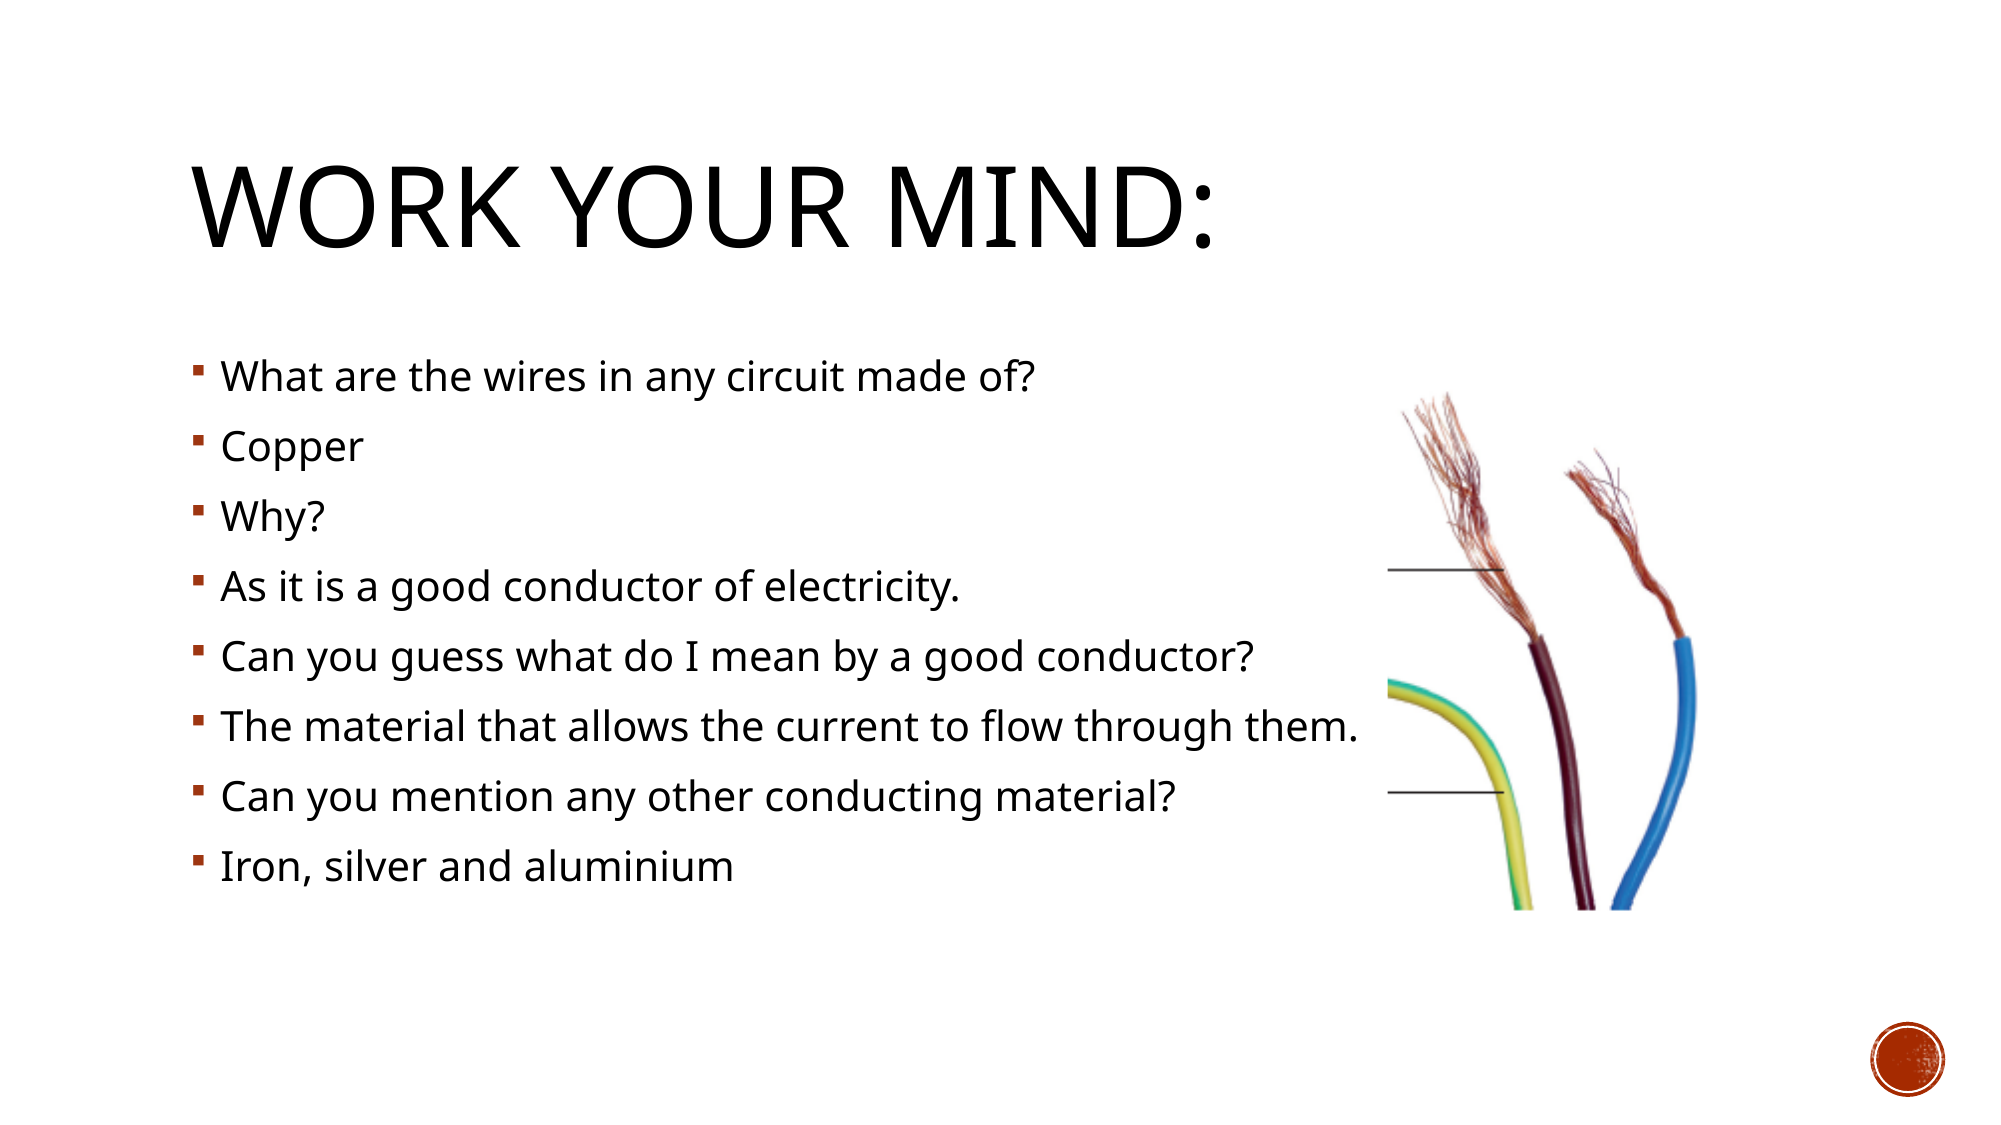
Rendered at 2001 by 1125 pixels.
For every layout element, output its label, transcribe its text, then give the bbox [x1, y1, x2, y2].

title Work your mind: [175, 79, 1826, 344]
list What are the wires in any circuit made of? Copper Why? As it is a good conductor of electricity. Can you guess what do I mean by a good conductor? The material that allows the current to flow through them. Can you mention any other conducting material? Iron, silver and aluminium [175, 348, 1826, 1013]
picture [1388, 350, 1838, 910]
